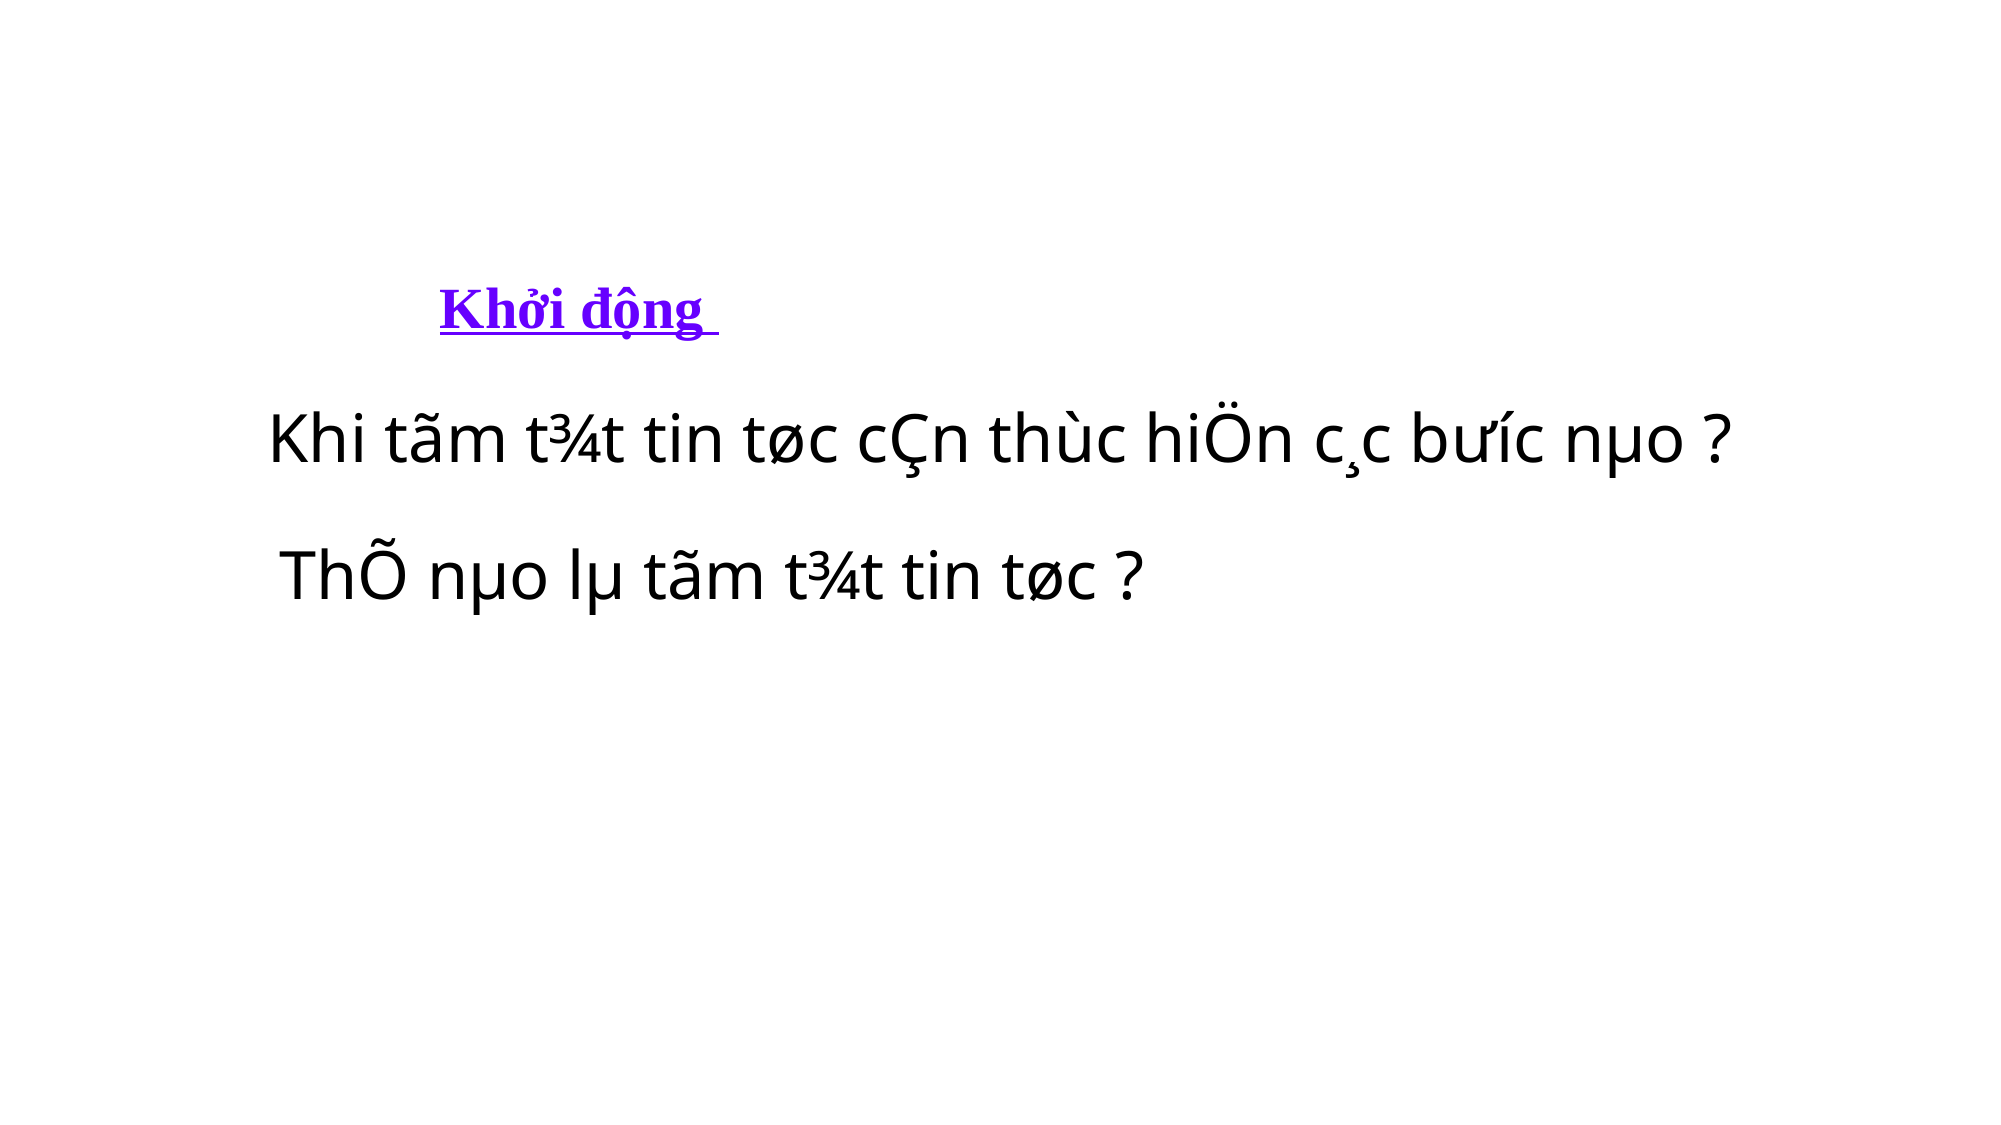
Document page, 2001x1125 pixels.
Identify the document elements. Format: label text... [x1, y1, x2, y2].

text_box Khởi động [425, 262, 1000, 348]
text_box ThÕ nµo lµ tãm t¾t tin tøc ? [264, 525, 1160, 621]
text_box Khi tãm t¾t tin tøc cÇn thùc hiÖn c¸c b­ưíc nµo ? [252, 388, 1748, 483]
